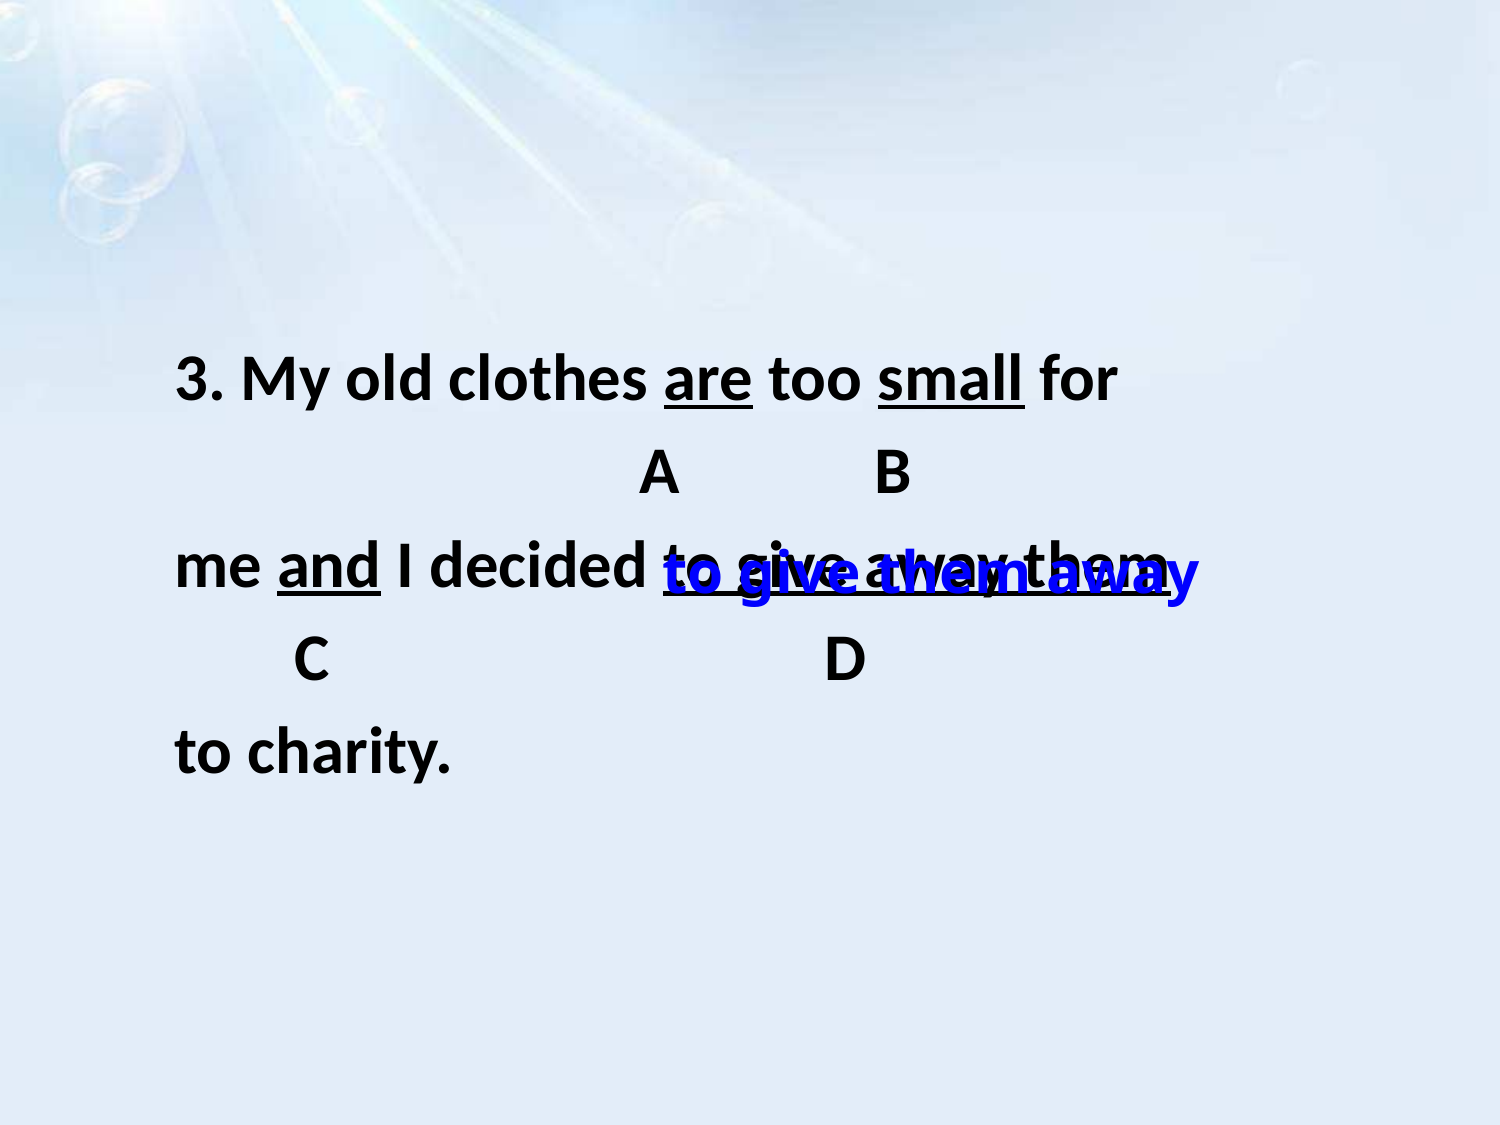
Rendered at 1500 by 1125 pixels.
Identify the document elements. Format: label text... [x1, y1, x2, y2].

text_box to give them away [620, 527, 1258, 613]
picture [0, 0, 1500, 1125]
list 3. My old clothes are too small for A B me and I decided to give away them C D to charity. [159, 326, 1435, 1002]
